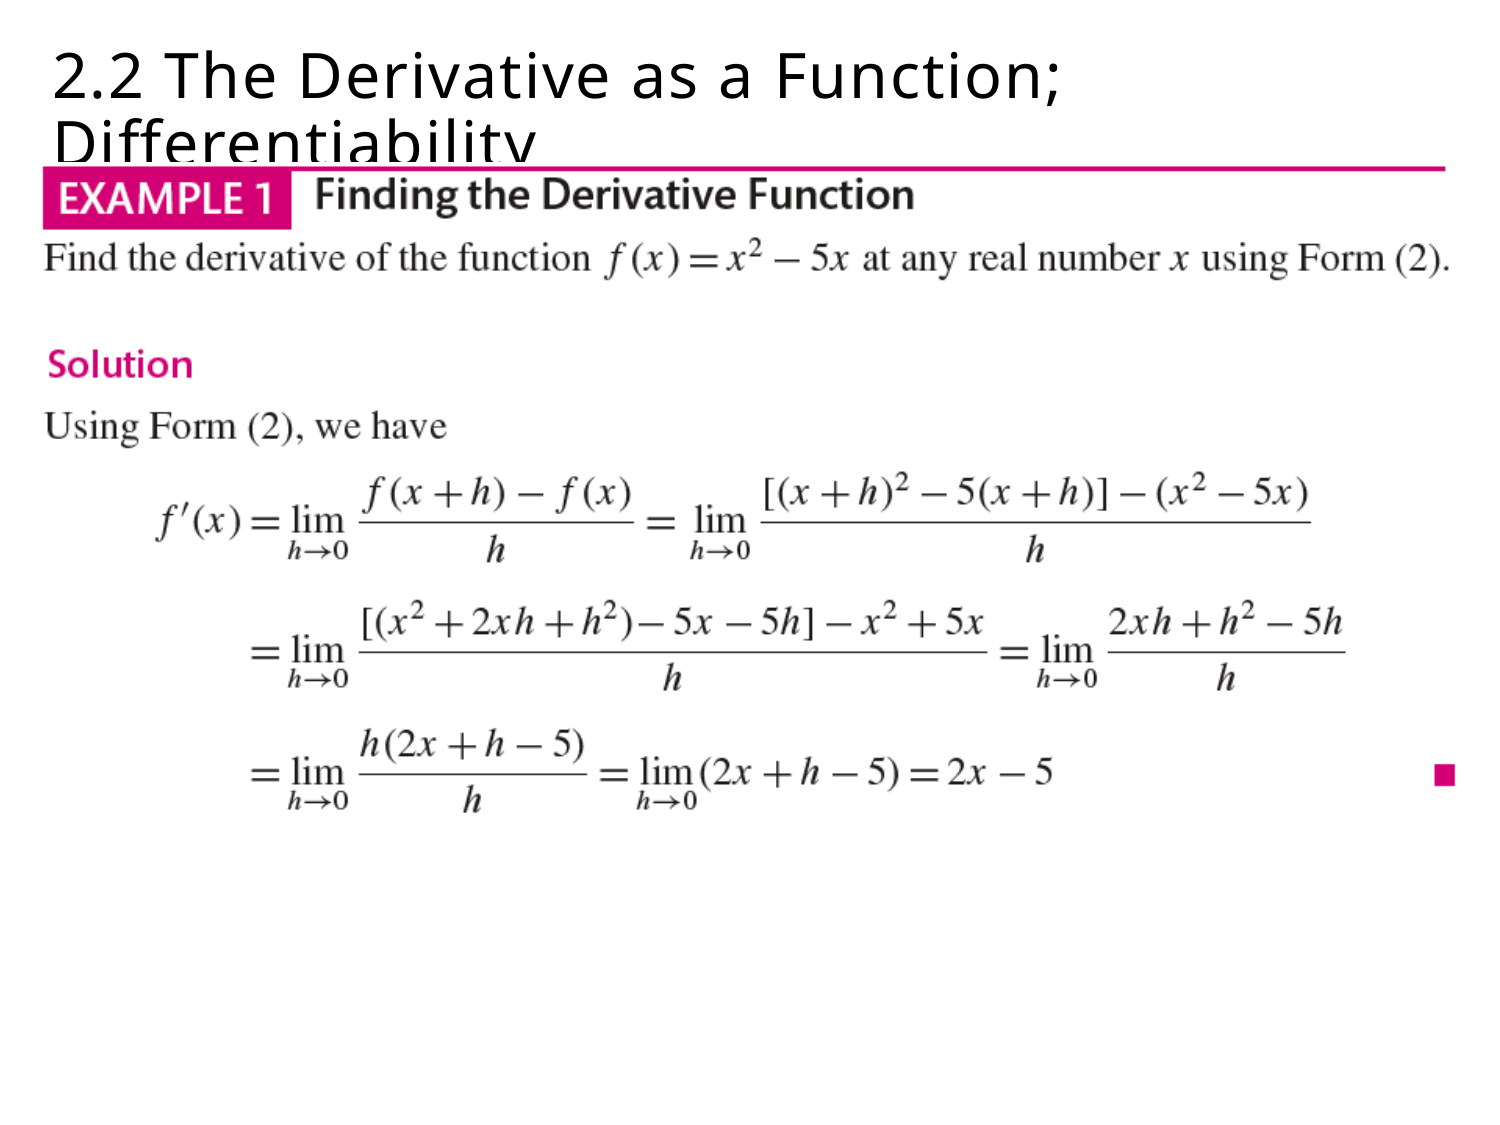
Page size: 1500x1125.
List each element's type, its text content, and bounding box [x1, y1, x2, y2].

picture [37, 162, 1469, 293]
picture [37, 342, 1463, 827]
text_box 2.2 The Derivative as a Function; Differentiability [37, 37, 1500, 188]
